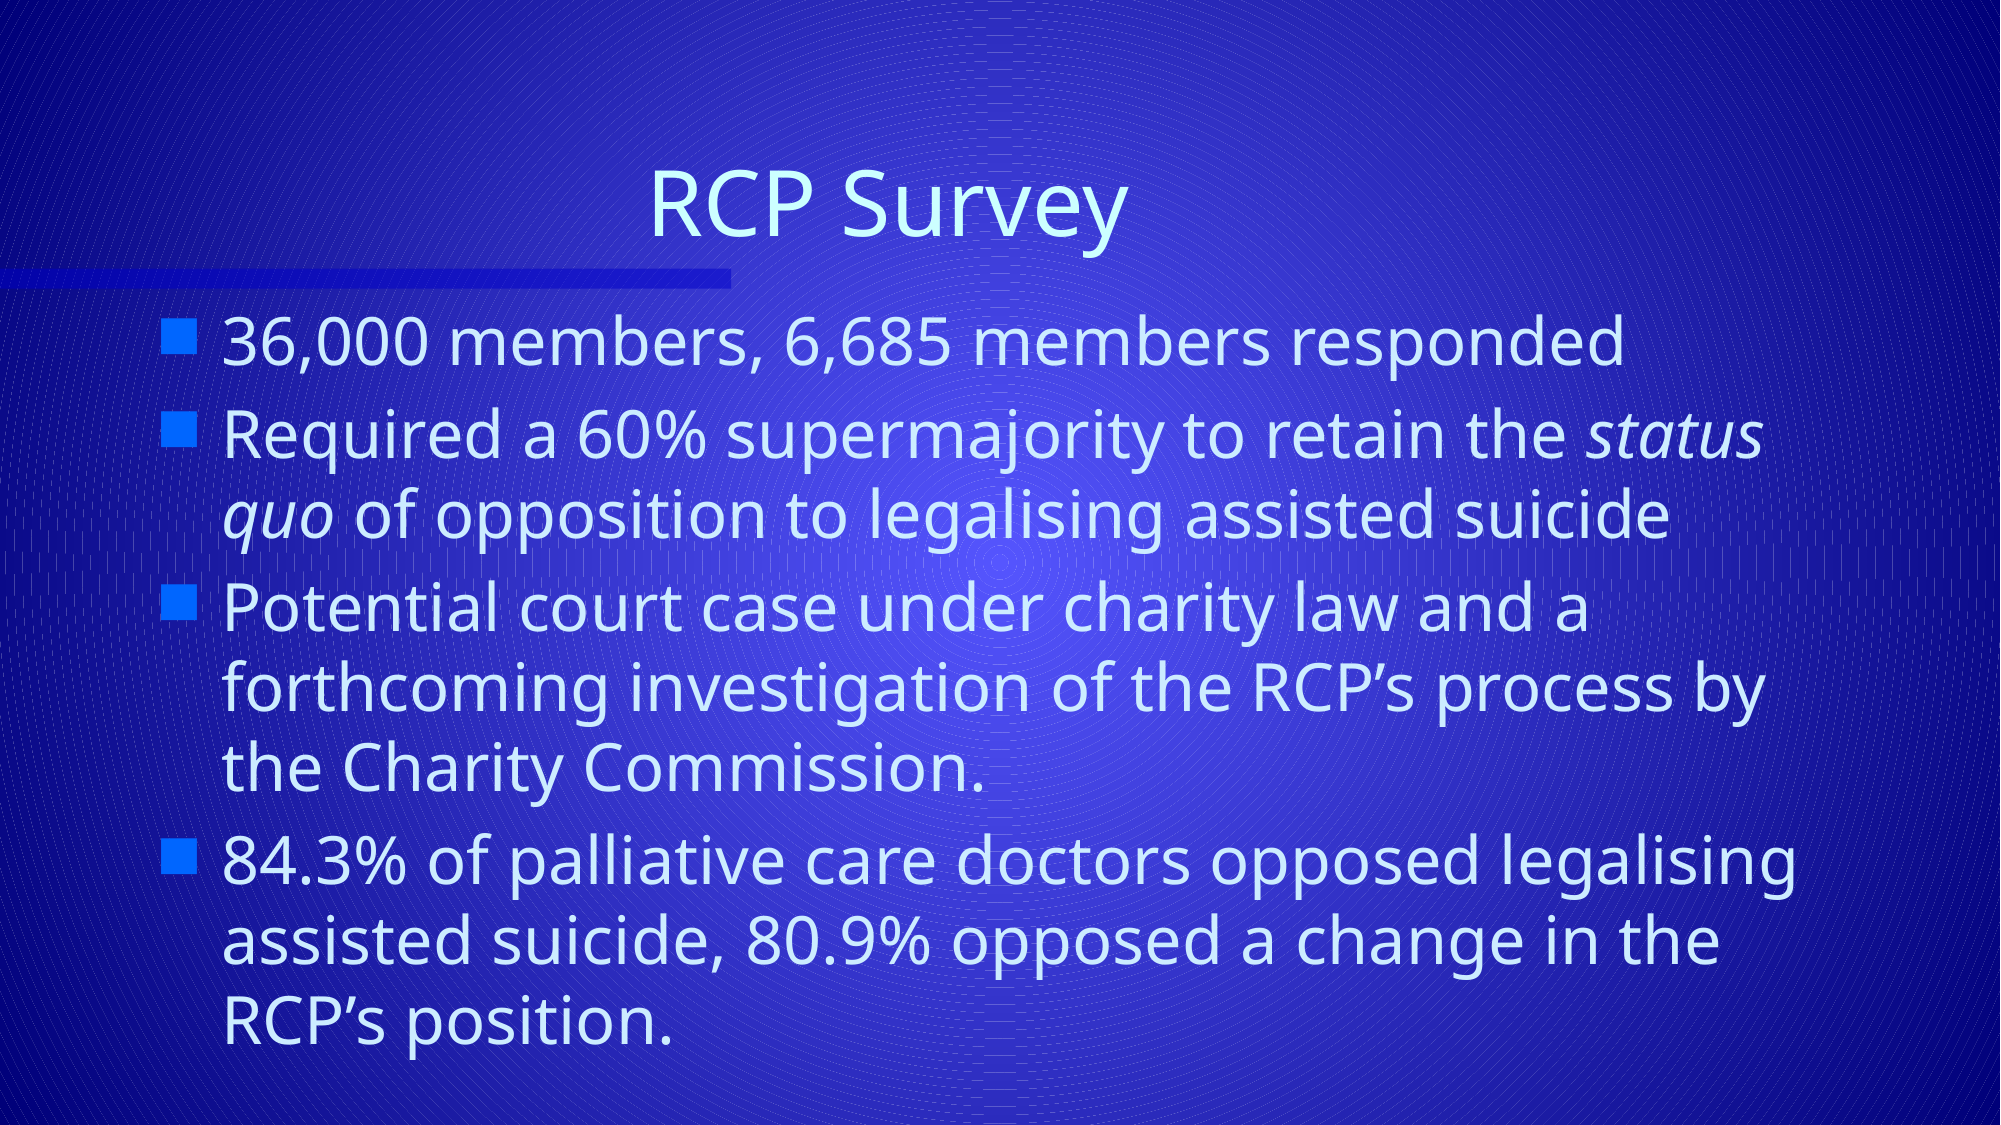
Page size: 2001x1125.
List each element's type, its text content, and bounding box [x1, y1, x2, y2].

list 36,000 members, 6,685 members responded Required a 60% supermajority to retain the status quo of opposition to legalising assisted suicide Potential court case under charity law and a forthcoming investigation of the RCP’s process by the Charity Commission. 84.3% of palliative care doctors opposed legalising assisted suicide, 80.9% opposed a change in the RCP’s position. [150, 290, 1850, 1106]
title RCP Survey [50, 75, 1750, 263]
